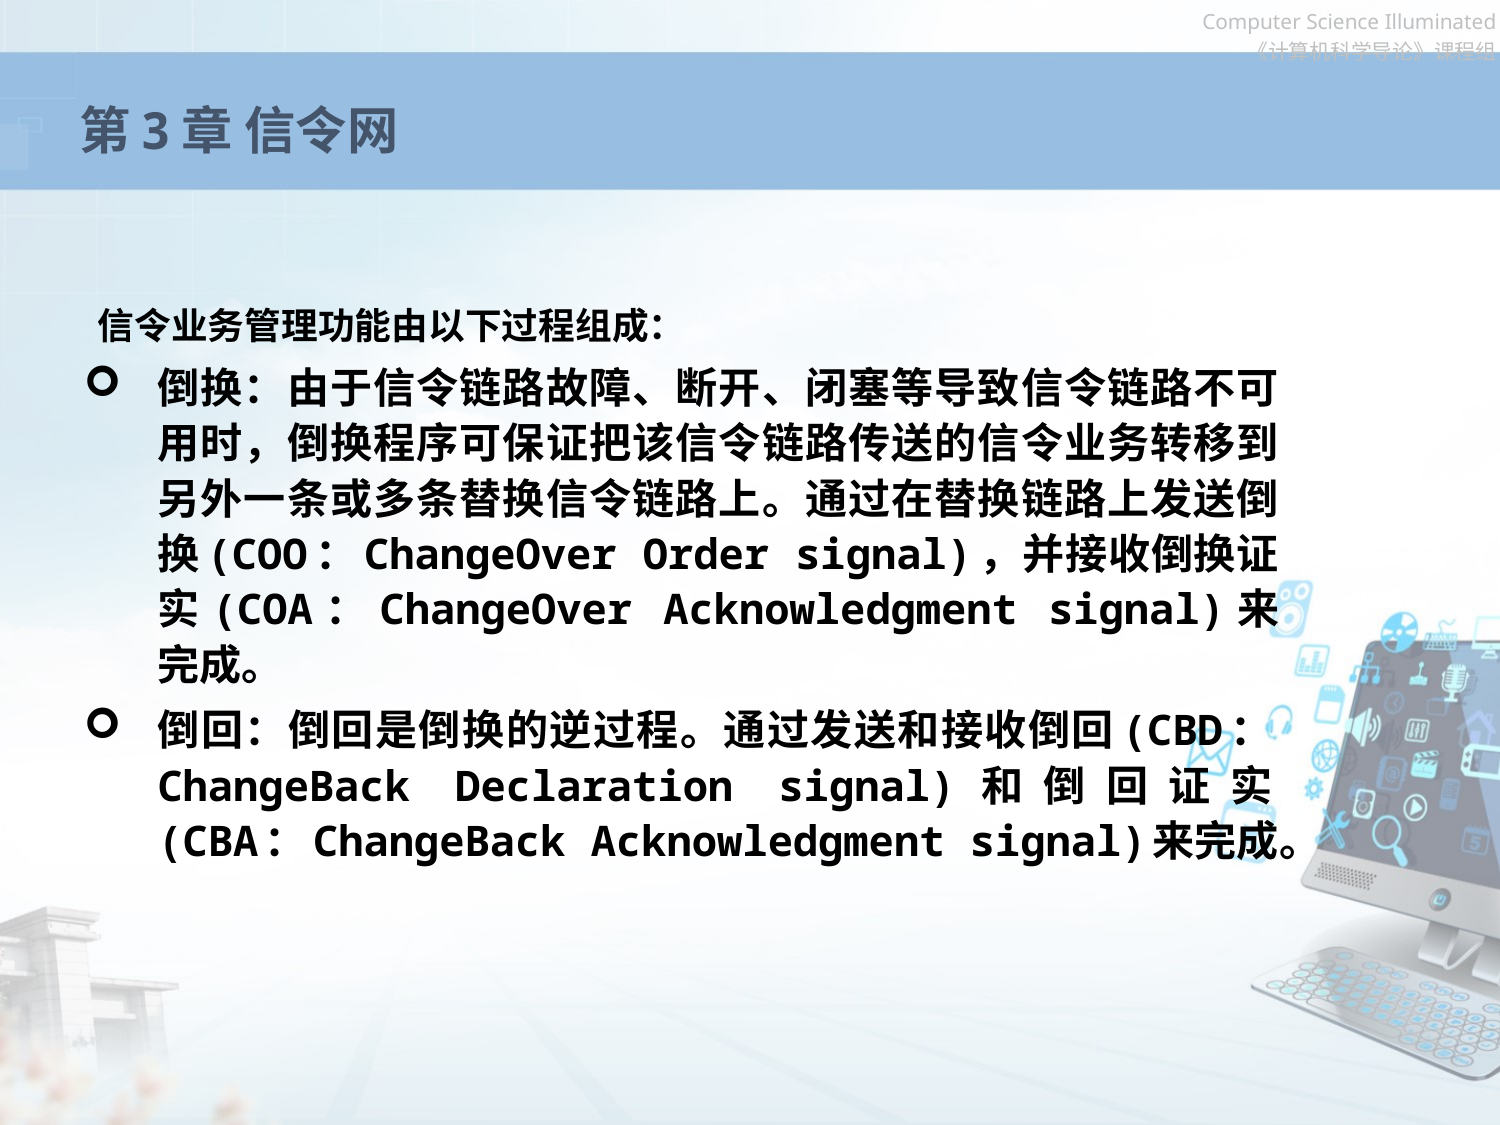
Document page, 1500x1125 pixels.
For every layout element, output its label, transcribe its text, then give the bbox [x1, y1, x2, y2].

list 信令业务管理功能由以下过程组成： 倒换：由于信令链路故障、断开、闭塞等导致信令链路不可用时，倒换程序可保证把该信令链路传送的信令业务转移到另外一条或多条替换信令链路上。通过在替换链路上发送倒换(COO：ChangeOver Order signal)，并接收倒换证实(COA：ChangeOver Acknowledgment signal)来完成。 倒回：倒回是倒换的逆过程。通过发送和接收倒回(CBD：ChangeBack Declaration signal)和倒回证实(CBA：ChangeBack Acknowledgment signal)来完成。 [69, 290, 1294, 925]
picture [0, 0, 1500, 1125]
text_box 第3章 信令网 [64, 90, 1440, 167]
